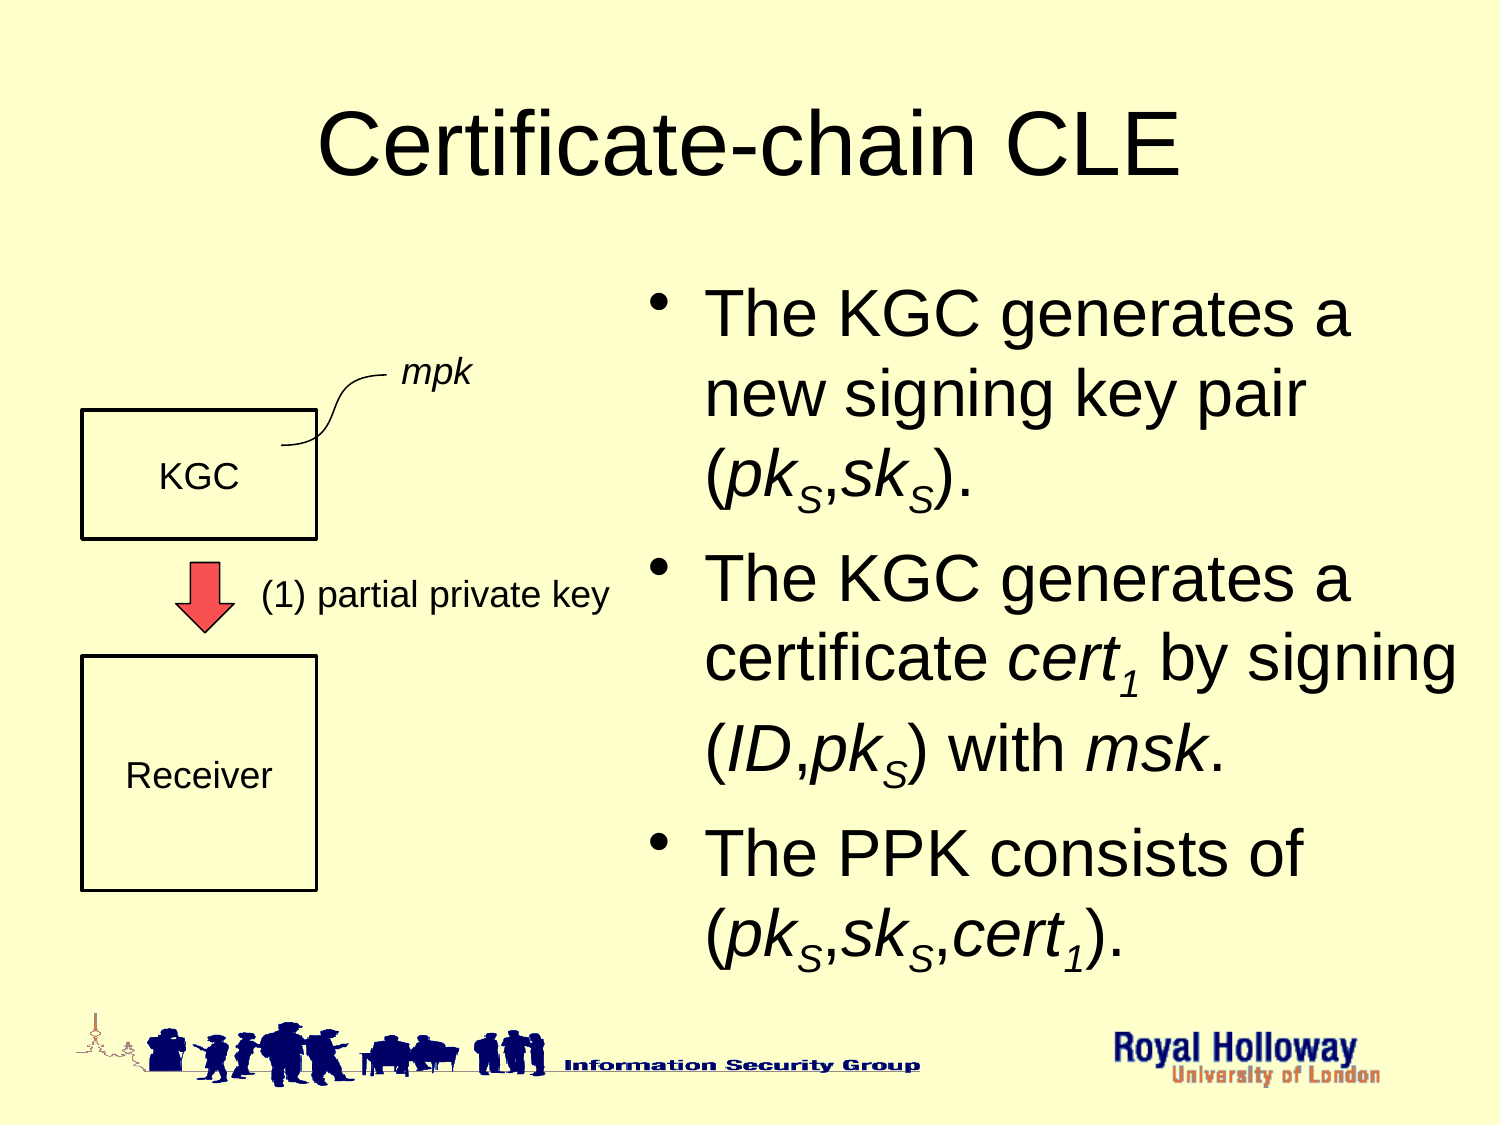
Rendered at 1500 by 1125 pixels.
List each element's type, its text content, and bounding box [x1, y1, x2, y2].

picture [75, 1012, 925, 1090]
text_box mpk [386, 339, 516, 400]
text_box (1) partial private key [246, 562, 633, 623]
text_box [280, 374, 387, 446]
picture [1112, 1024, 1383, 1088]
list The KGC generates a new signing key pair (pkS,skS). The KGC generates a certificate cert1 by signing (ID,pkS) with msk. The PPK consists of (pkS,skS,cert1). [632, 262, 1477, 1006]
title Certificate-chain CLE [74, 44, 1426, 233]
text_box KGC [82, 410, 317, 539]
text_box [175, 562, 235, 633]
text_box Receiver [82, 656, 317, 891]
